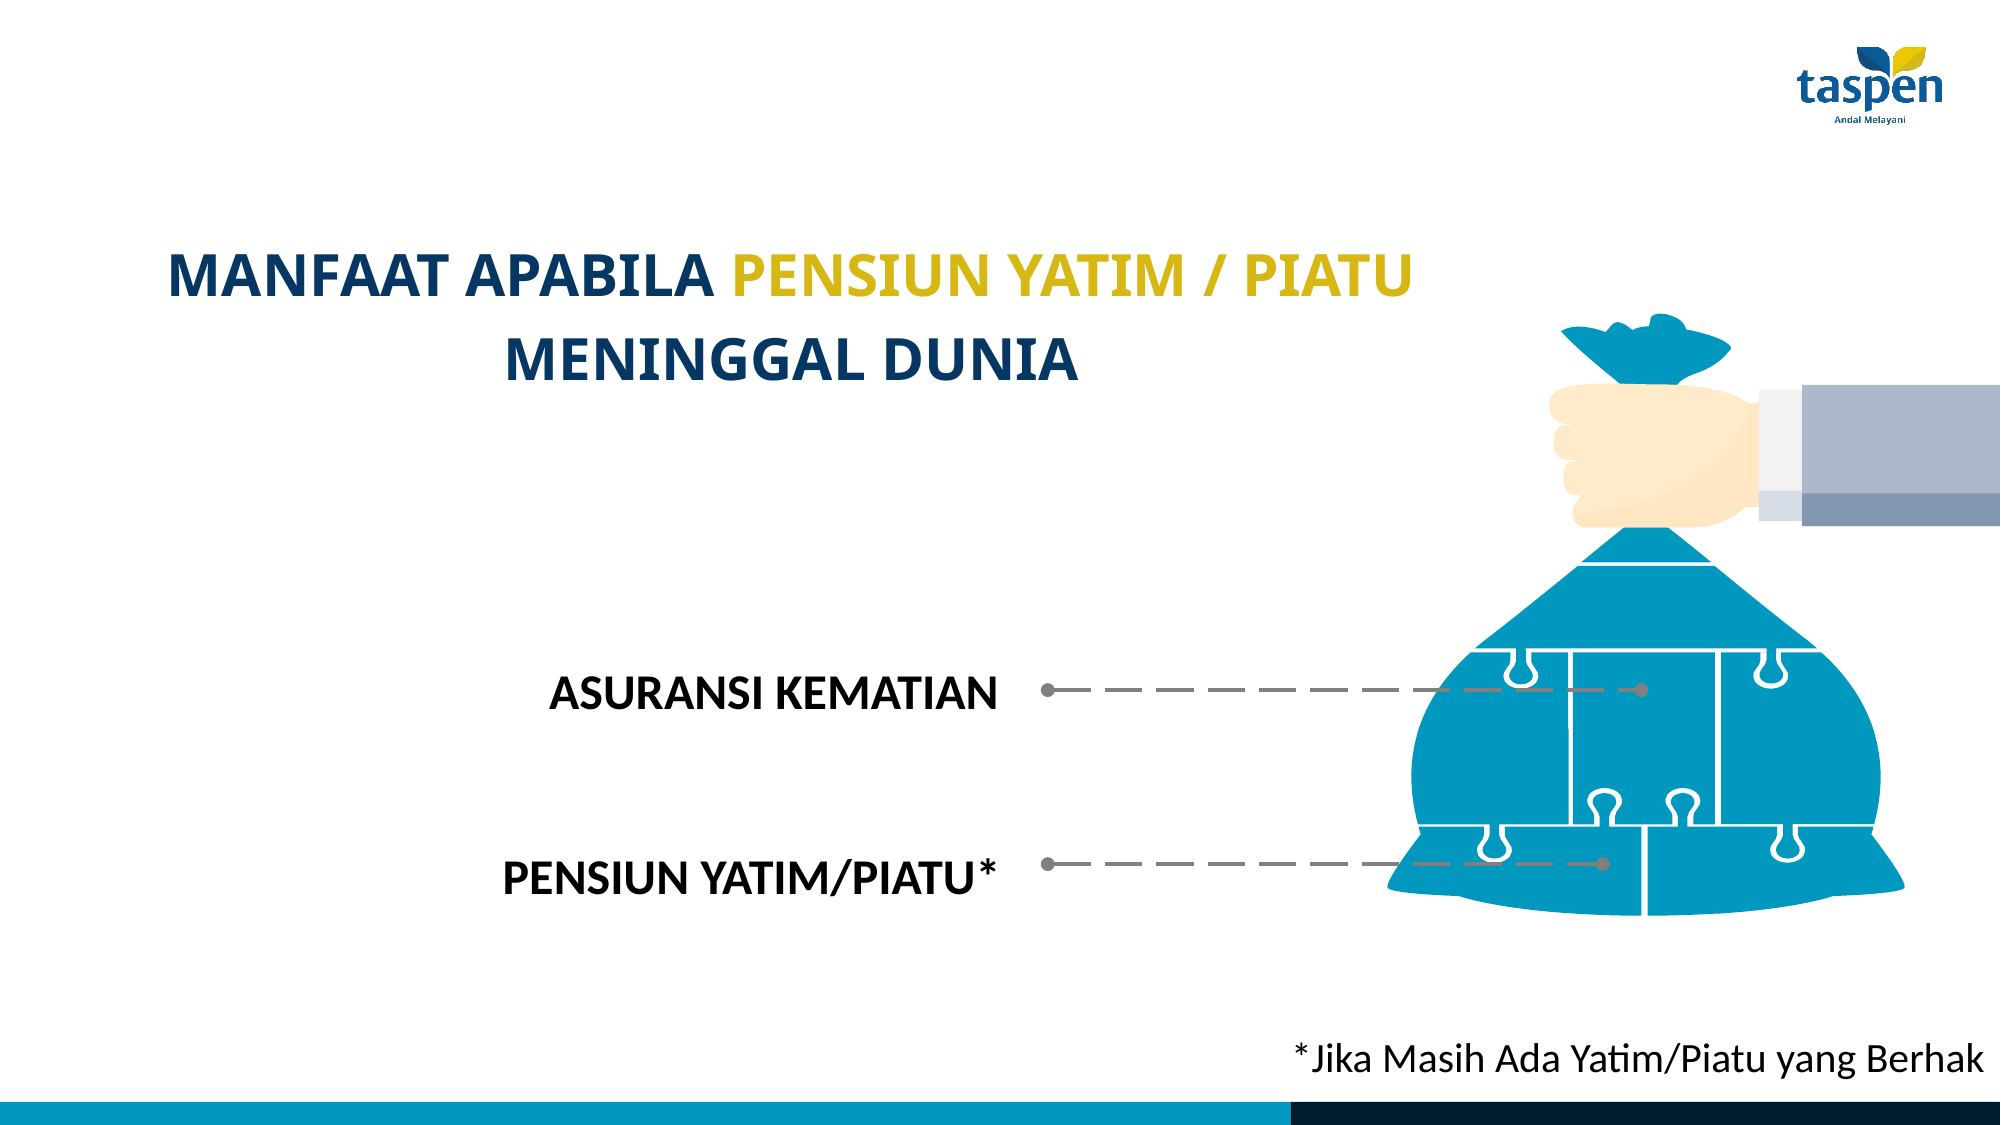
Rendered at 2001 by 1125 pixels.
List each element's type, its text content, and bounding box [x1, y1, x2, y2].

text_box PENSIUN YATIM/PIATU* [487, 837, 1016, 913]
picture [1797, 47, 1942, 125]
text_box MANFAAT APABILA PENSIUN YATIM / PIATU MENINGGAL DUNIA [132, 216, 1451, 399]
text_box ASURANSI KEMATIAN [534, 652, 1014, 727]
text_box *Jika Masih Ada Yatim/Piatu yang Berhak [955, 1022, 2000, 1088]
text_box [0, 1101, 2000, 1125]
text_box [1387, 309, 2000, 916]
